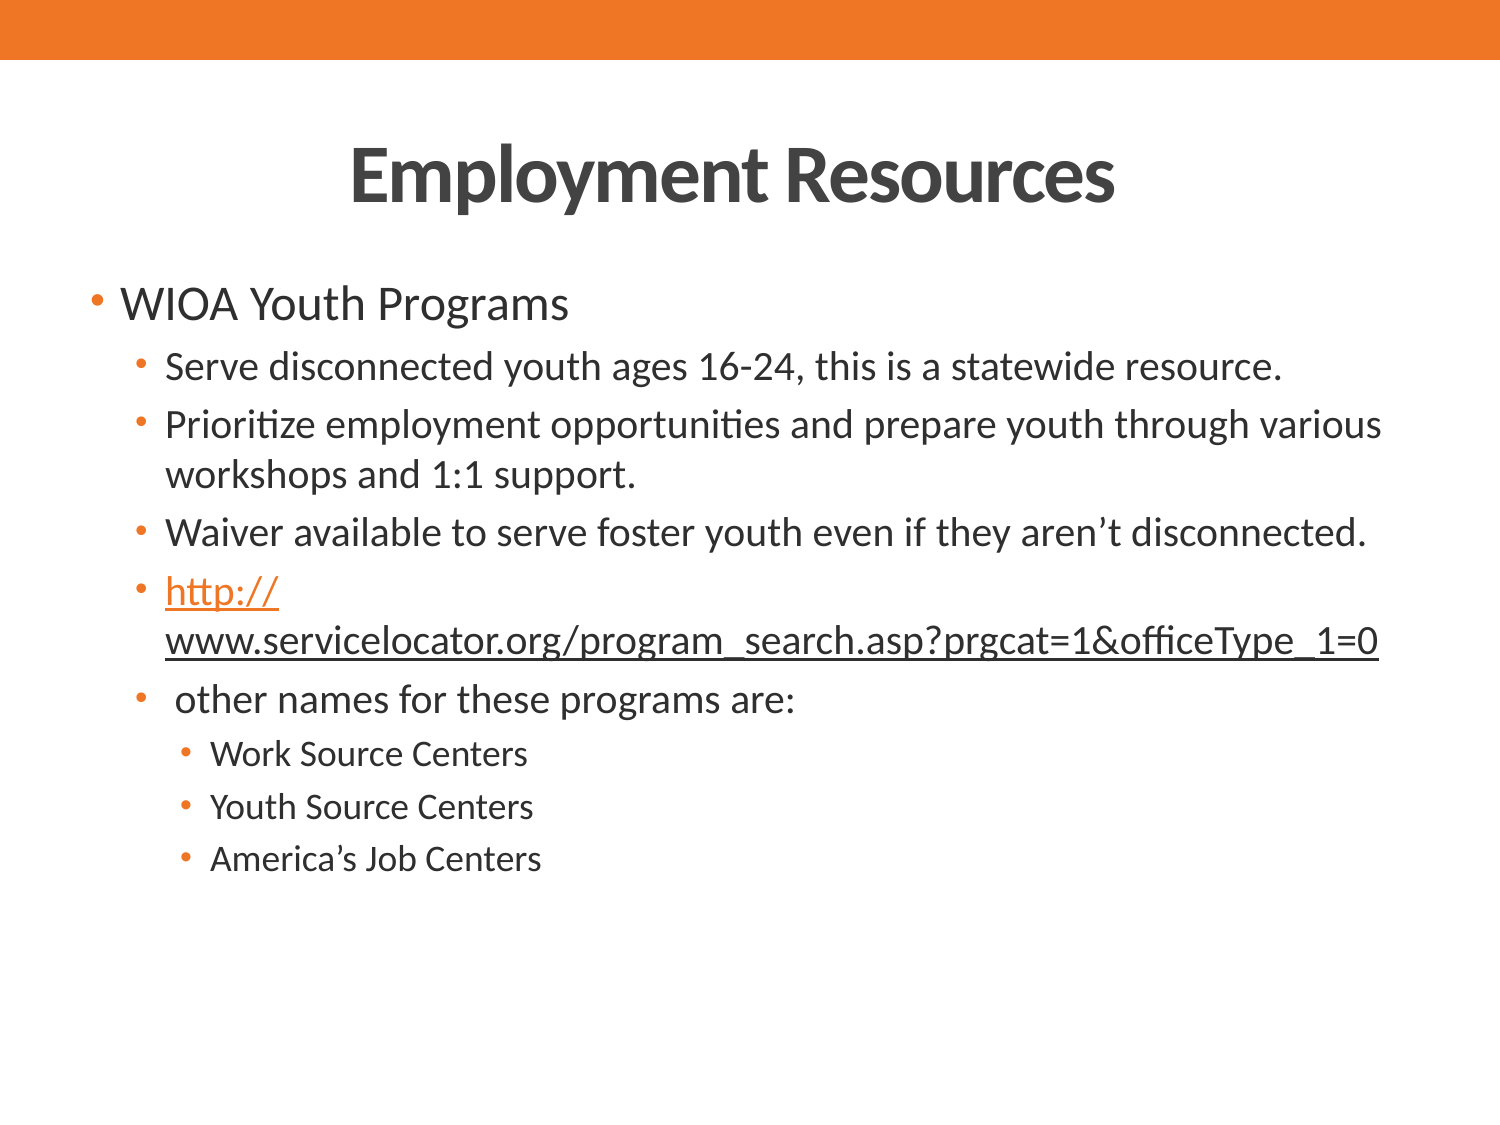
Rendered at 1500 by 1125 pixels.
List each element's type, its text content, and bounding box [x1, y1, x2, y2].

title Employment Resources [75, 87, 1425, 250]
list WIOA Youth Programs Serve disconnected youth ages 16-24, this is a statewide resource. Prioritize employment opportunities and prepare youth through various workshops and 1:1 support. Waiver available to serve foster youth even if they aren’t disconnected. http://www.servicelocator.org/program_search.asp?prgcat=1&officeType_1=0 other names for these programs are: Work Source Centers Youth Source Centers America’s Job Centers [75, 262, 1425, 1063]
